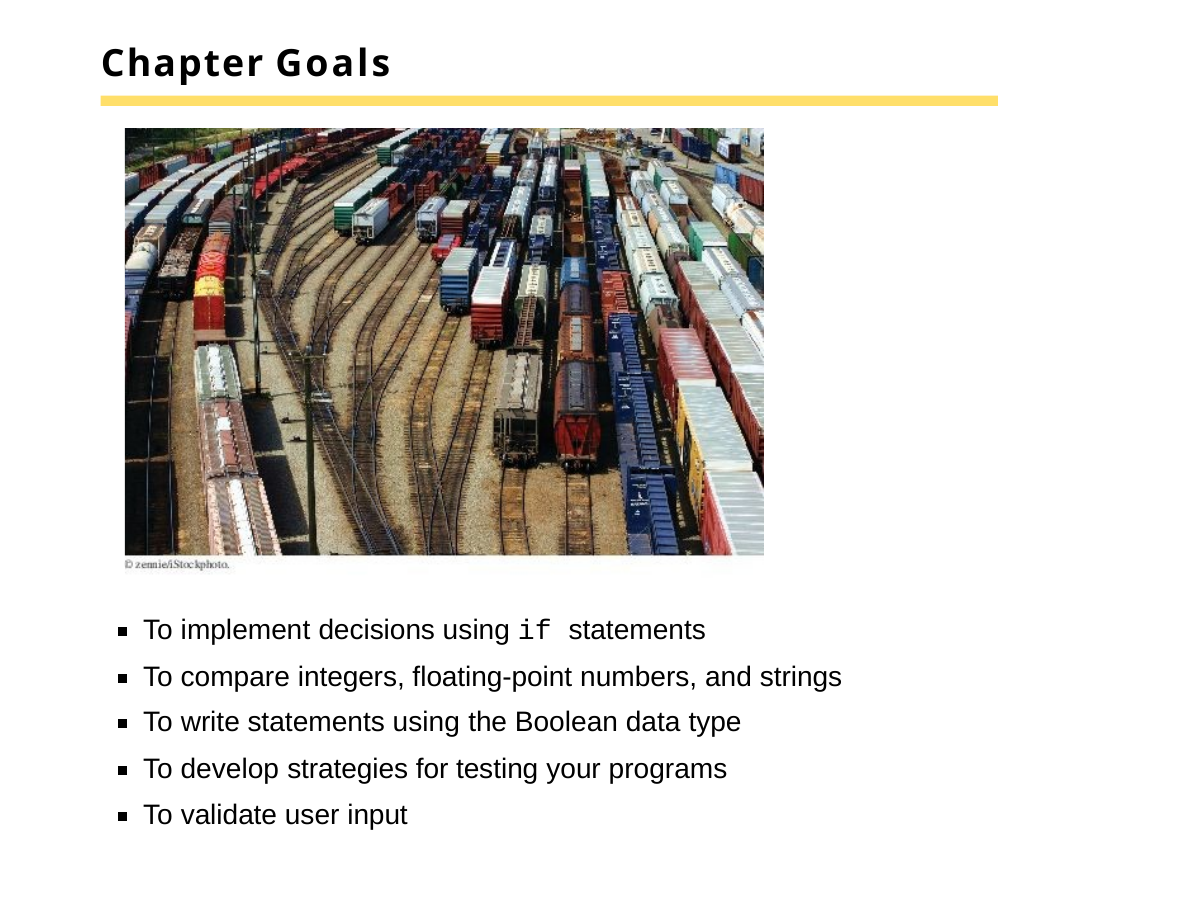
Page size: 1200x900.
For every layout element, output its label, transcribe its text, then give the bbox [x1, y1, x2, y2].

text_box To implement decisions using if statements To compare integers, floating-point numbers, and strings To write statements using the Boolean data type To develop strategies for testing your programs To validate user input [141, 611, 856, 830]
text_box [124, 128, 764, 586]
title Chapter Goals [98, 39, 1102, 190]
